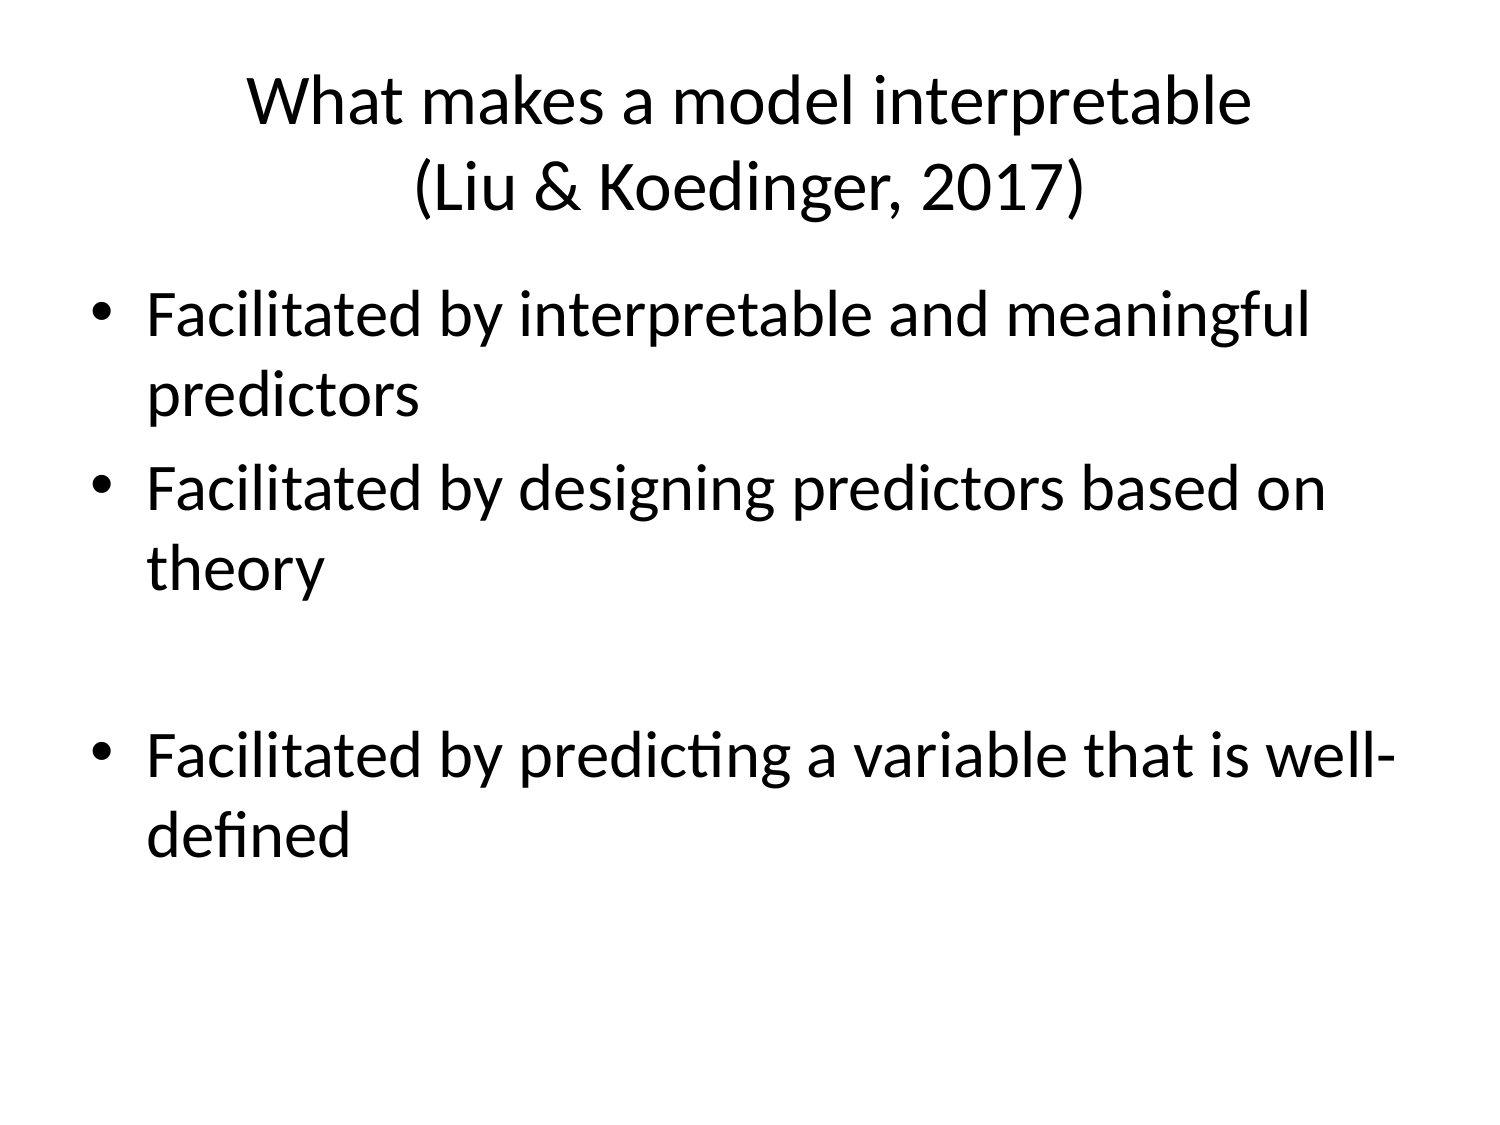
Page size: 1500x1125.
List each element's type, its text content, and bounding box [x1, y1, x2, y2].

title What makes a model interpretable (Liu & Koedinger, 2017) [75, 45, 1425, 233]
list Facilitated by interpretable and meaningful predictors Facilitated by designing predictors based on theory Facilitated by predicting a variable that is well-defined [75, 262, 1425, 1005]
